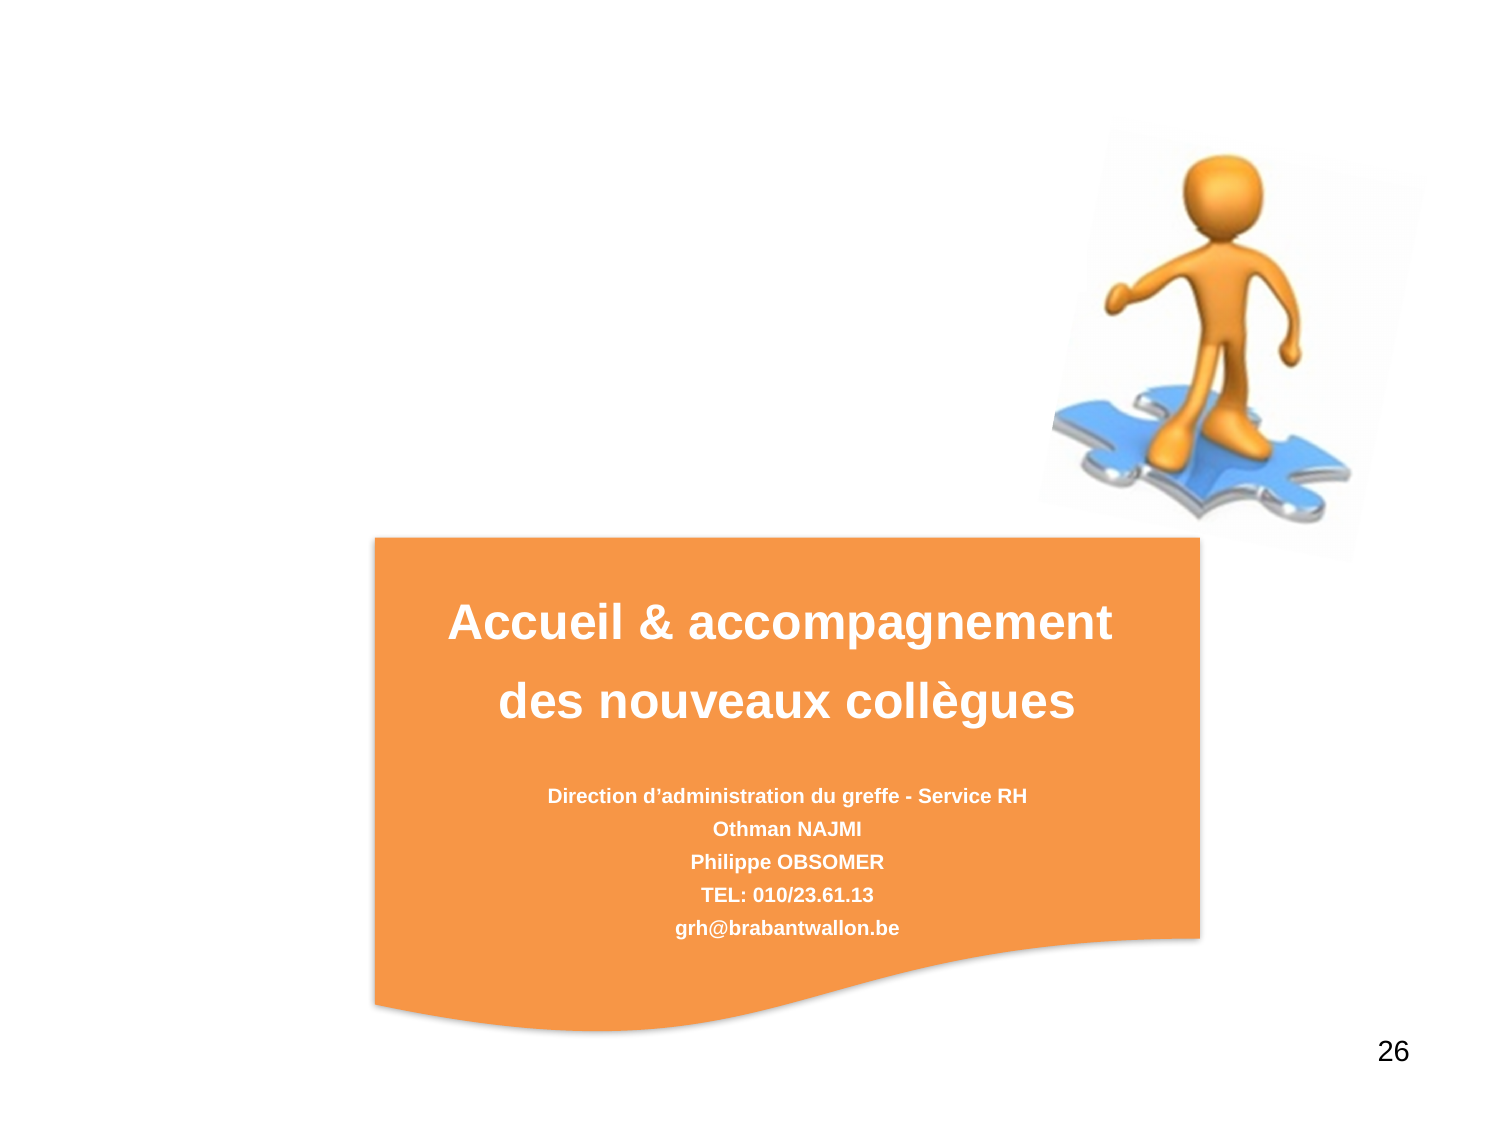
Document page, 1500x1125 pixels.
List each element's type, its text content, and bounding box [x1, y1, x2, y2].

picture [1038, 116, 1426, 562]
text_box Accueil & accompagnement des nouveaux collègues Direction d’administration du greffe - Service RH Othman NAJMI Philippe OBSOMER TEL: 010/23.61.13 grh@brabantwallon.be [374, 537, 1200, 1032]
slide_number 26 [1074, 1024, 1425, 1103]
